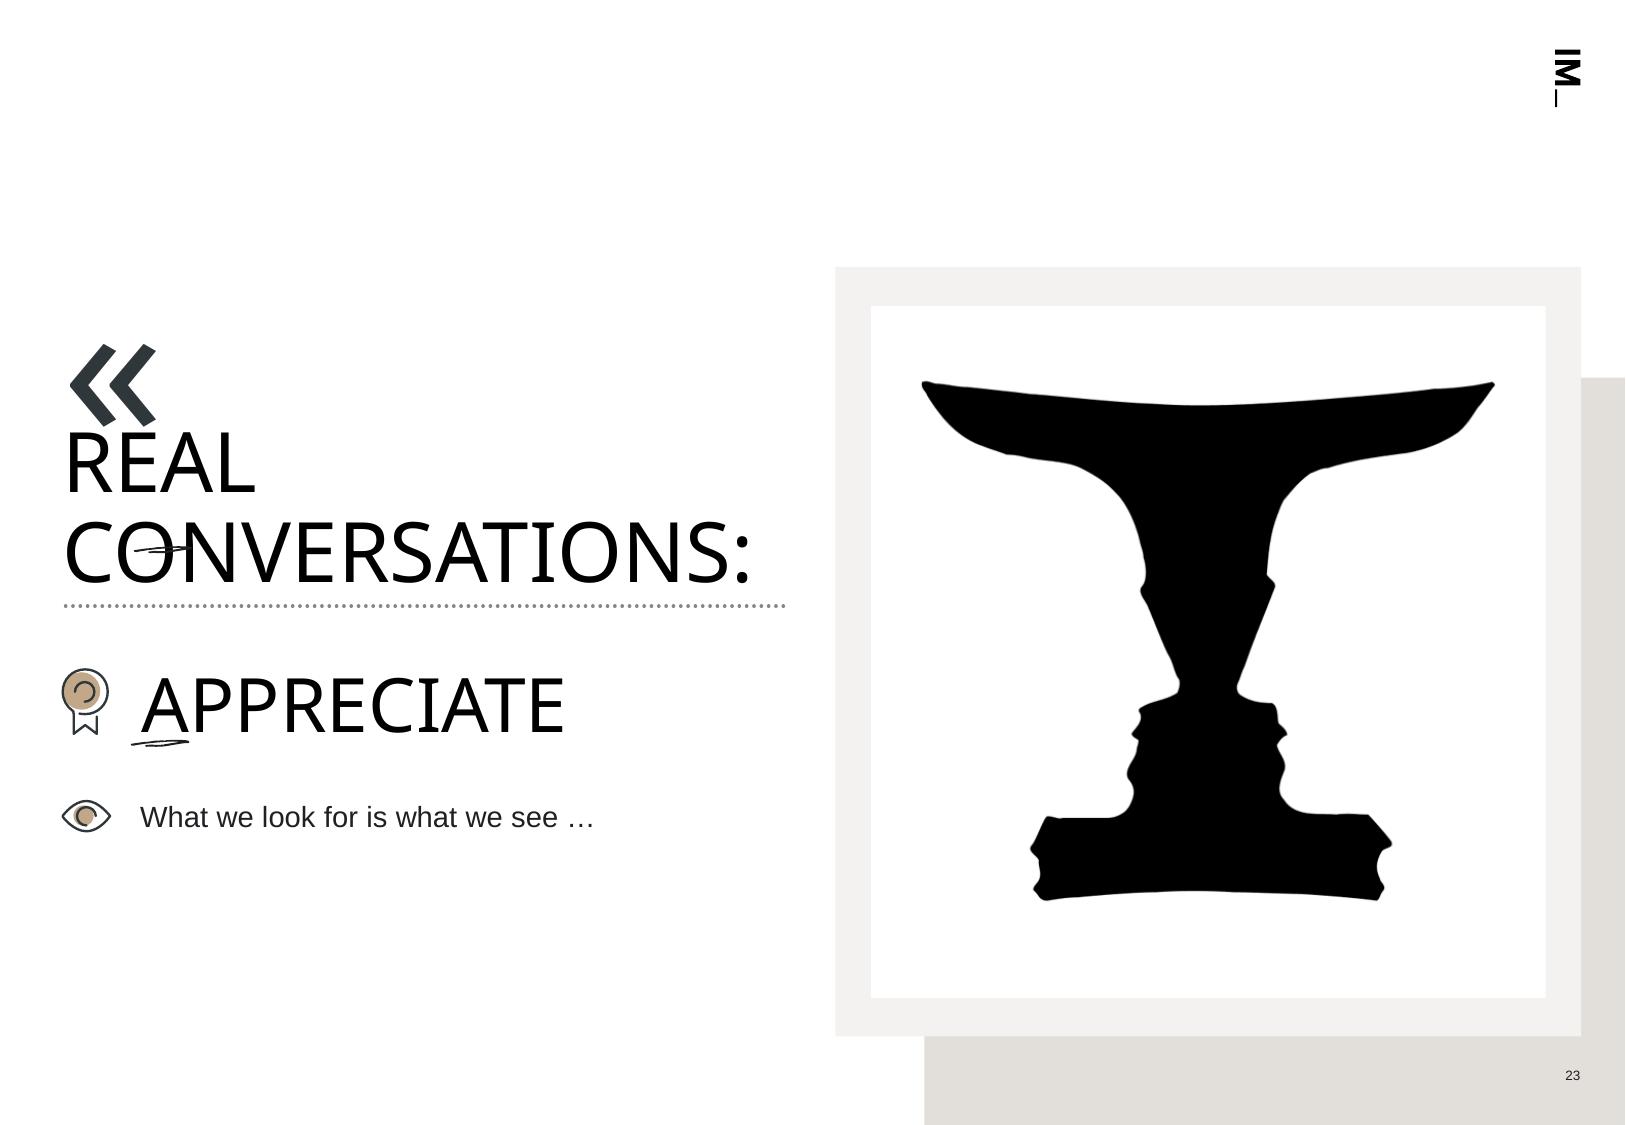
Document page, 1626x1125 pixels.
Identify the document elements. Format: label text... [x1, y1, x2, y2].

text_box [62, 800, 111, 832]
text_box What we look for is what we see … [140, 798, 613, 834]
text_box [133, 546, 193, 554]
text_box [62, 669, 108, 734]
text_box [130, 739, 190, 747]
picture [871, 306, 1546, 998]
text_box REAL CONVERSATIONS: [62, 464, 809, 556]
text_box APPRECIATE [126, 656, 509, 748]
text_box [834, 266, 1582, 1037]
text_box « [62, 303, 396, 415]
